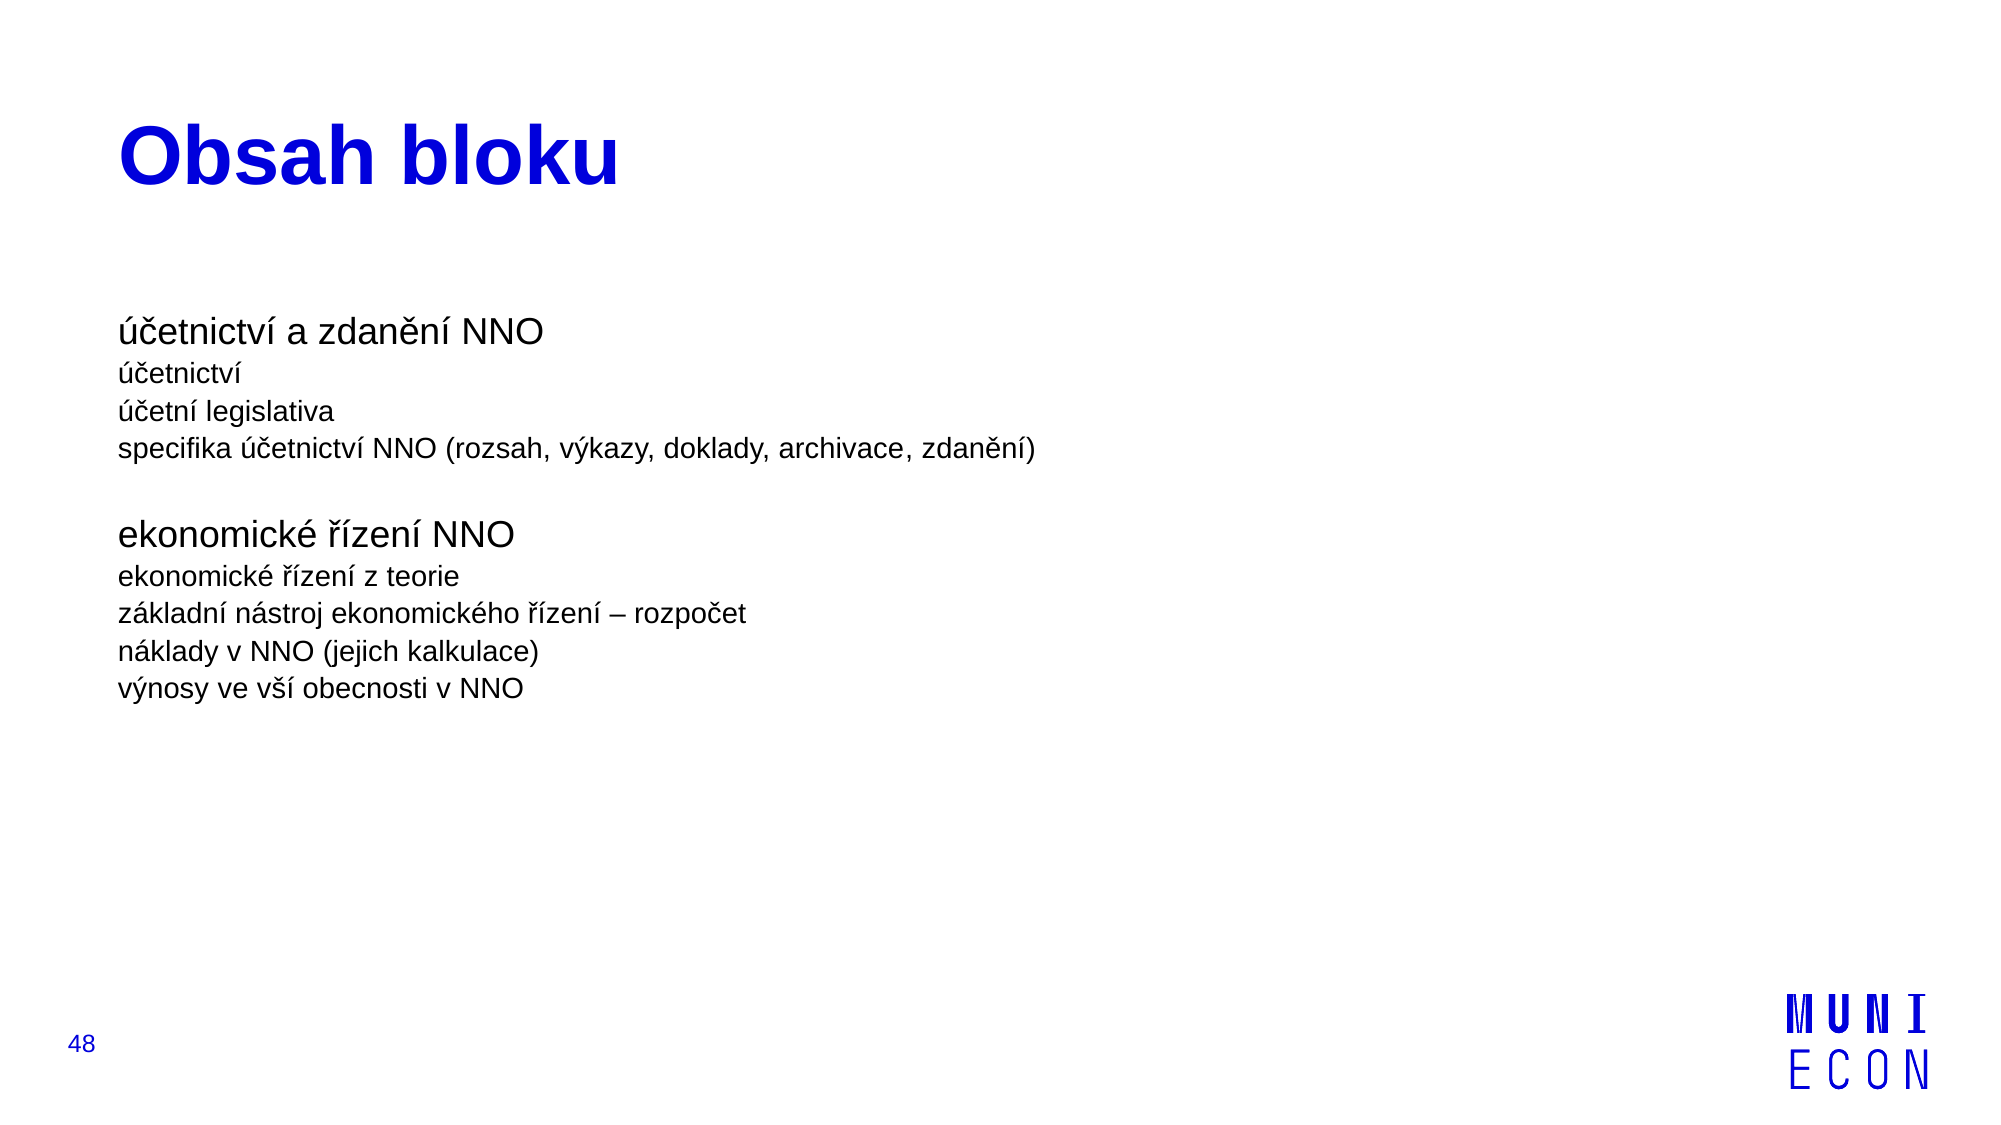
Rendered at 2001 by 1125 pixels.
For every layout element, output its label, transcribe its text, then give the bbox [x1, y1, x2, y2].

slide_number 48 [67, 1021, 110, 1063]
list účetnictví a zdanění NNO účetnictví účetní legislativa specifika účetnictví NNO (rozsah, výkazy, doklady, archivace, zdanění) ekonomické řízení NNO ekonomické řízení z teorie základní nástroj ekonomického řízení – rozpočet náklady v NNO (jejich kalkulace) výnosy ve vší obecnosti v NNO [117, 307, 1882, 957]
title Obsah bloku [118, 118, 1883, 193]
